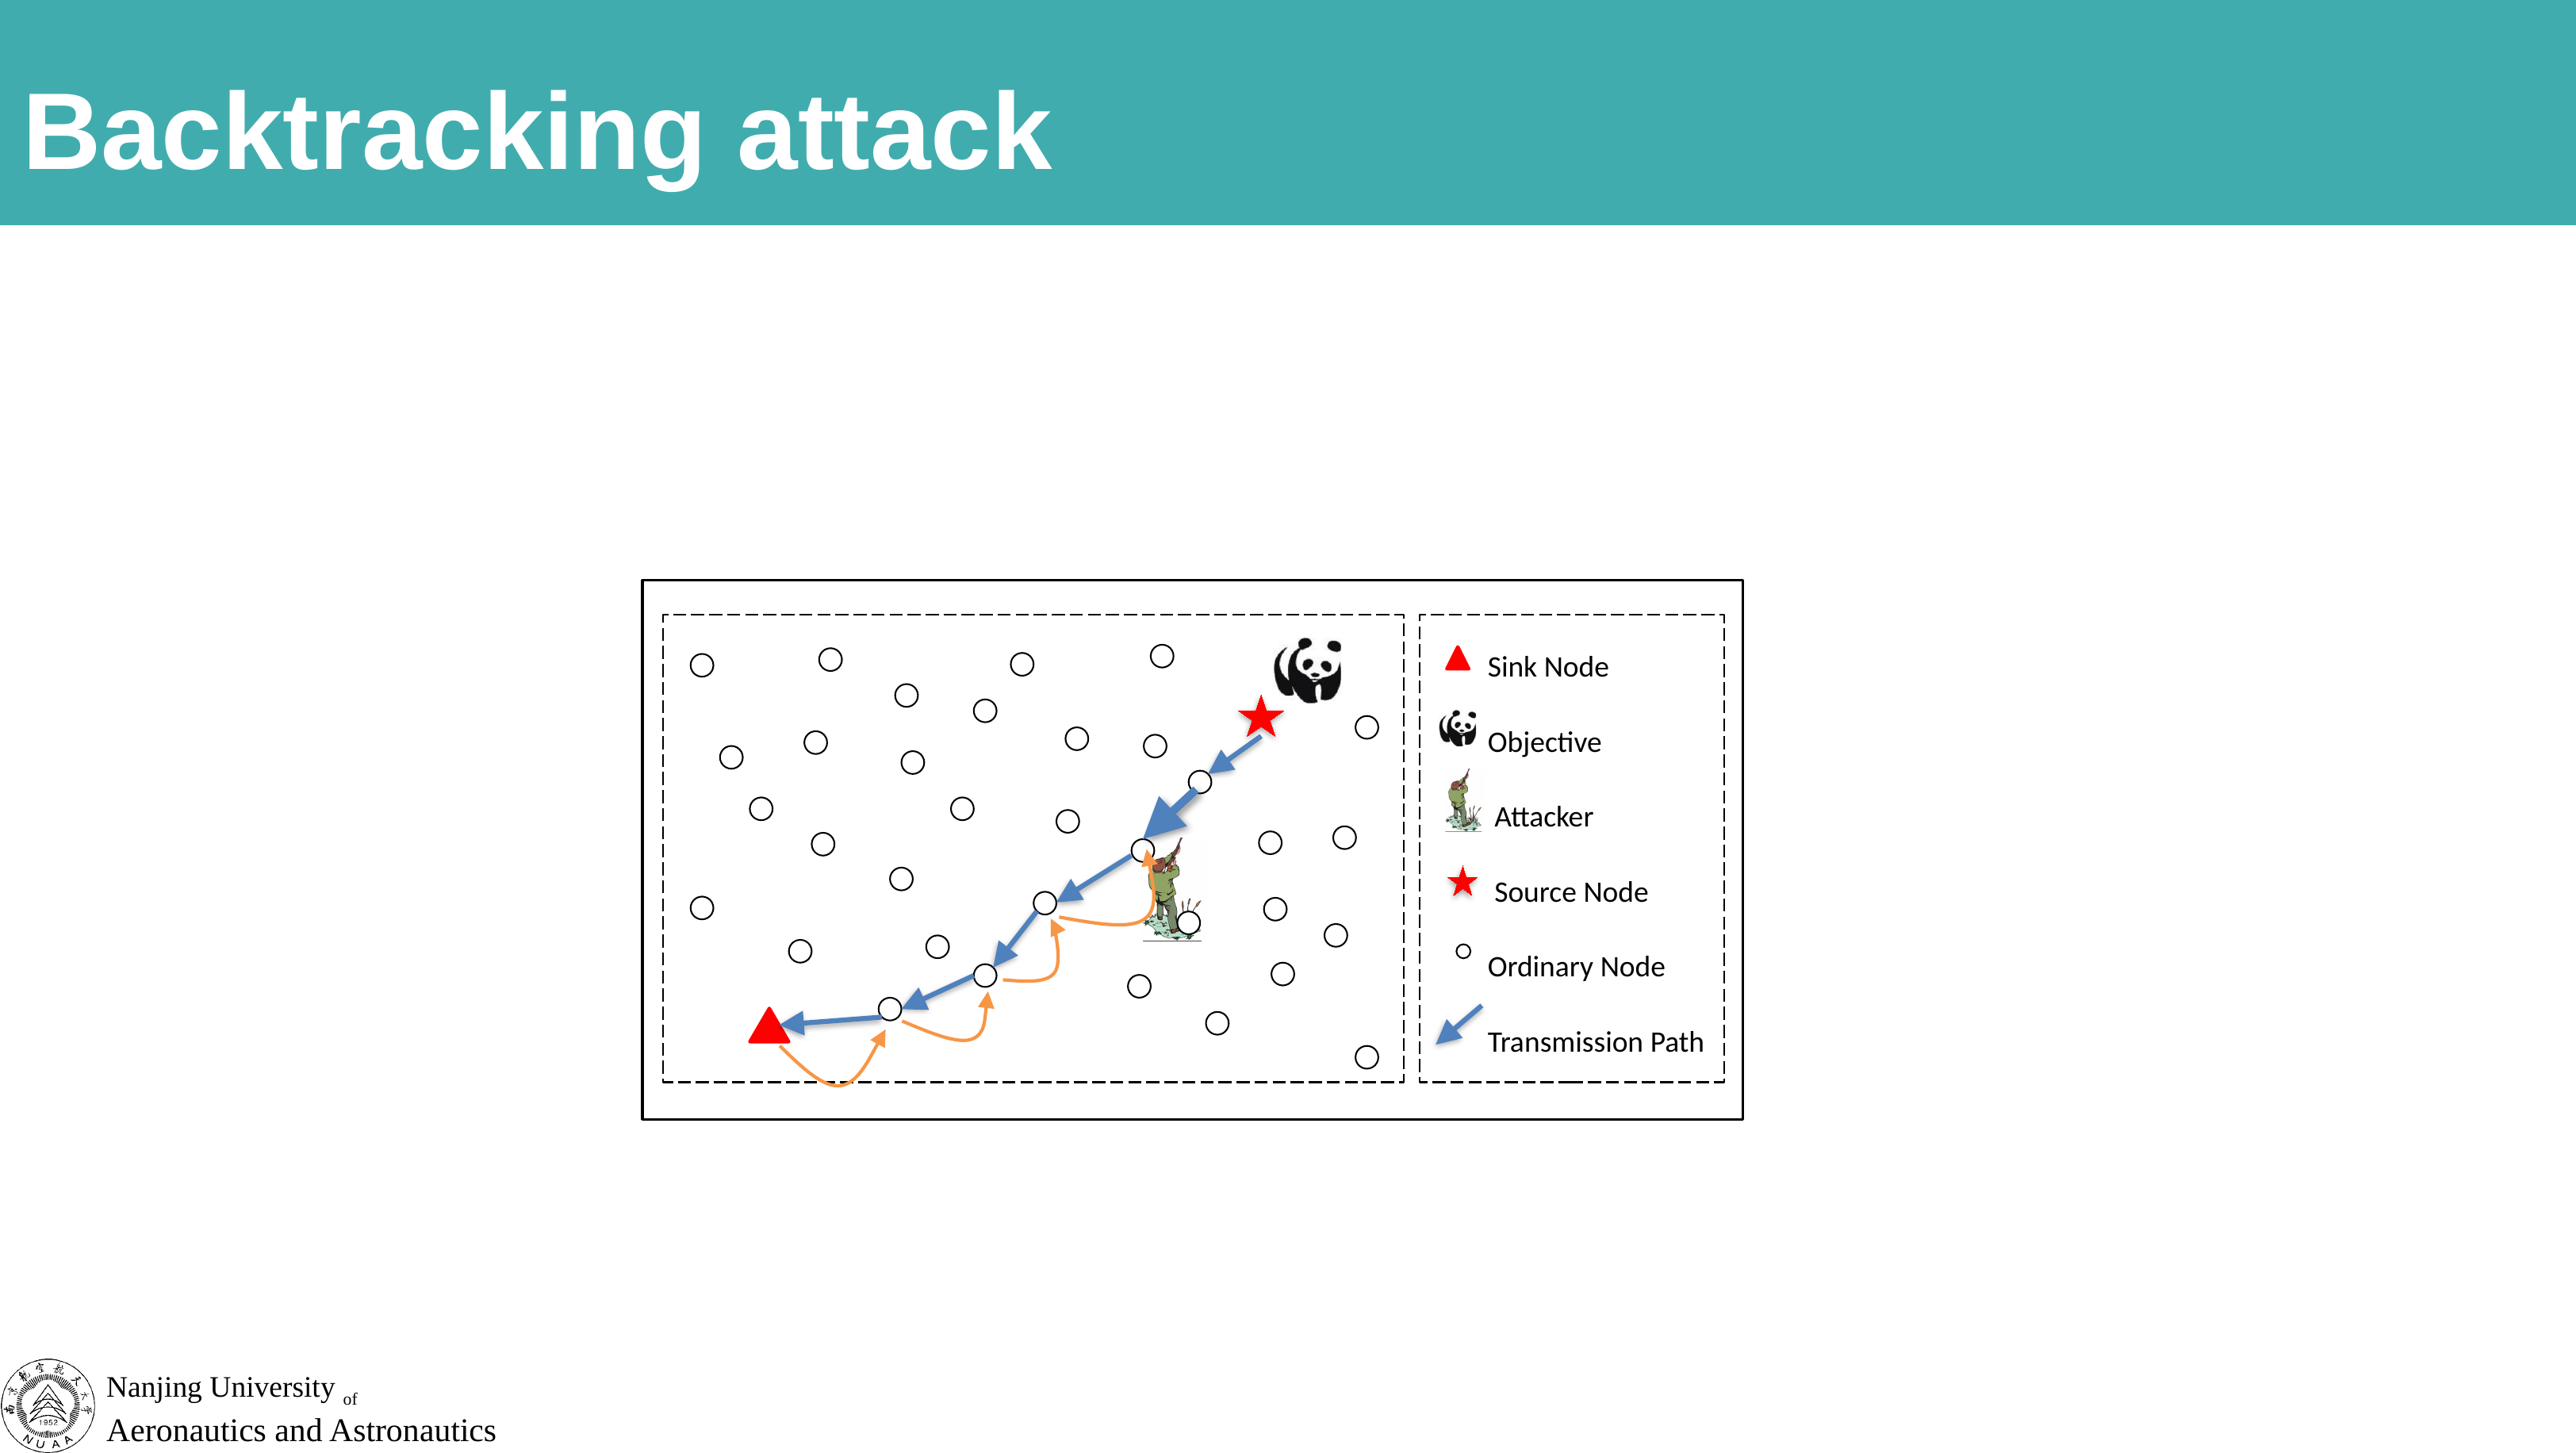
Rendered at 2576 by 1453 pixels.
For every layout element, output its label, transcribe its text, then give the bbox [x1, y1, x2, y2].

text_box [1354, 1044, 1380, 1071]
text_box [1152, 789, 1197, 840]
text_box [0, 0, 2576, 225]
text_box [778, 1029, 886, 1088]
text_box Backtracking attack [21, 27, 1199, 192]
text_box [1354, 714, 1380, 741]
text_box [1322, 922, 1349, 949]
text_box Nanjing University of Aeronautics and Astronautics [98, 1361, 623, 1453]
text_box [901, 975, 975, 1010]
text_box [803, 729, 829, 756]
picture [0, 1358, 95, 1453]
text_box [888, 865, 915, 892]
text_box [1056, 855, 1132, 903]
text_box [1002, 913, 1066, 983]
text_box [1257, 830, 1284, 857]
text_box [1262, 895, 1289, 922]
text_box [1455, 942, 1473, 960]
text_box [1436, 1005, 1482, 1045]
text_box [993, 911, 1037, 968]
text_box [1059, 856, 1137, 927]
text_box [1331, 824, 1358, 851]
picture [1438, 708, 1477, 746]
text_box [688, 895, 715, 922]
text_box [901, 991, 995, 1042]
text_box [641, 579, 1745, 1121]
picture [1141, 838, 1206, 942]
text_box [1208, 735, 1248, 775]
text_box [779, 1017, 883, 1026]
picture [1444, 769, 1485, 833]
text_box [817, 646, 844, 673]
picture [1271, 634, 1343, 703]
text_box [1204, 1010, 1231, 1037]
